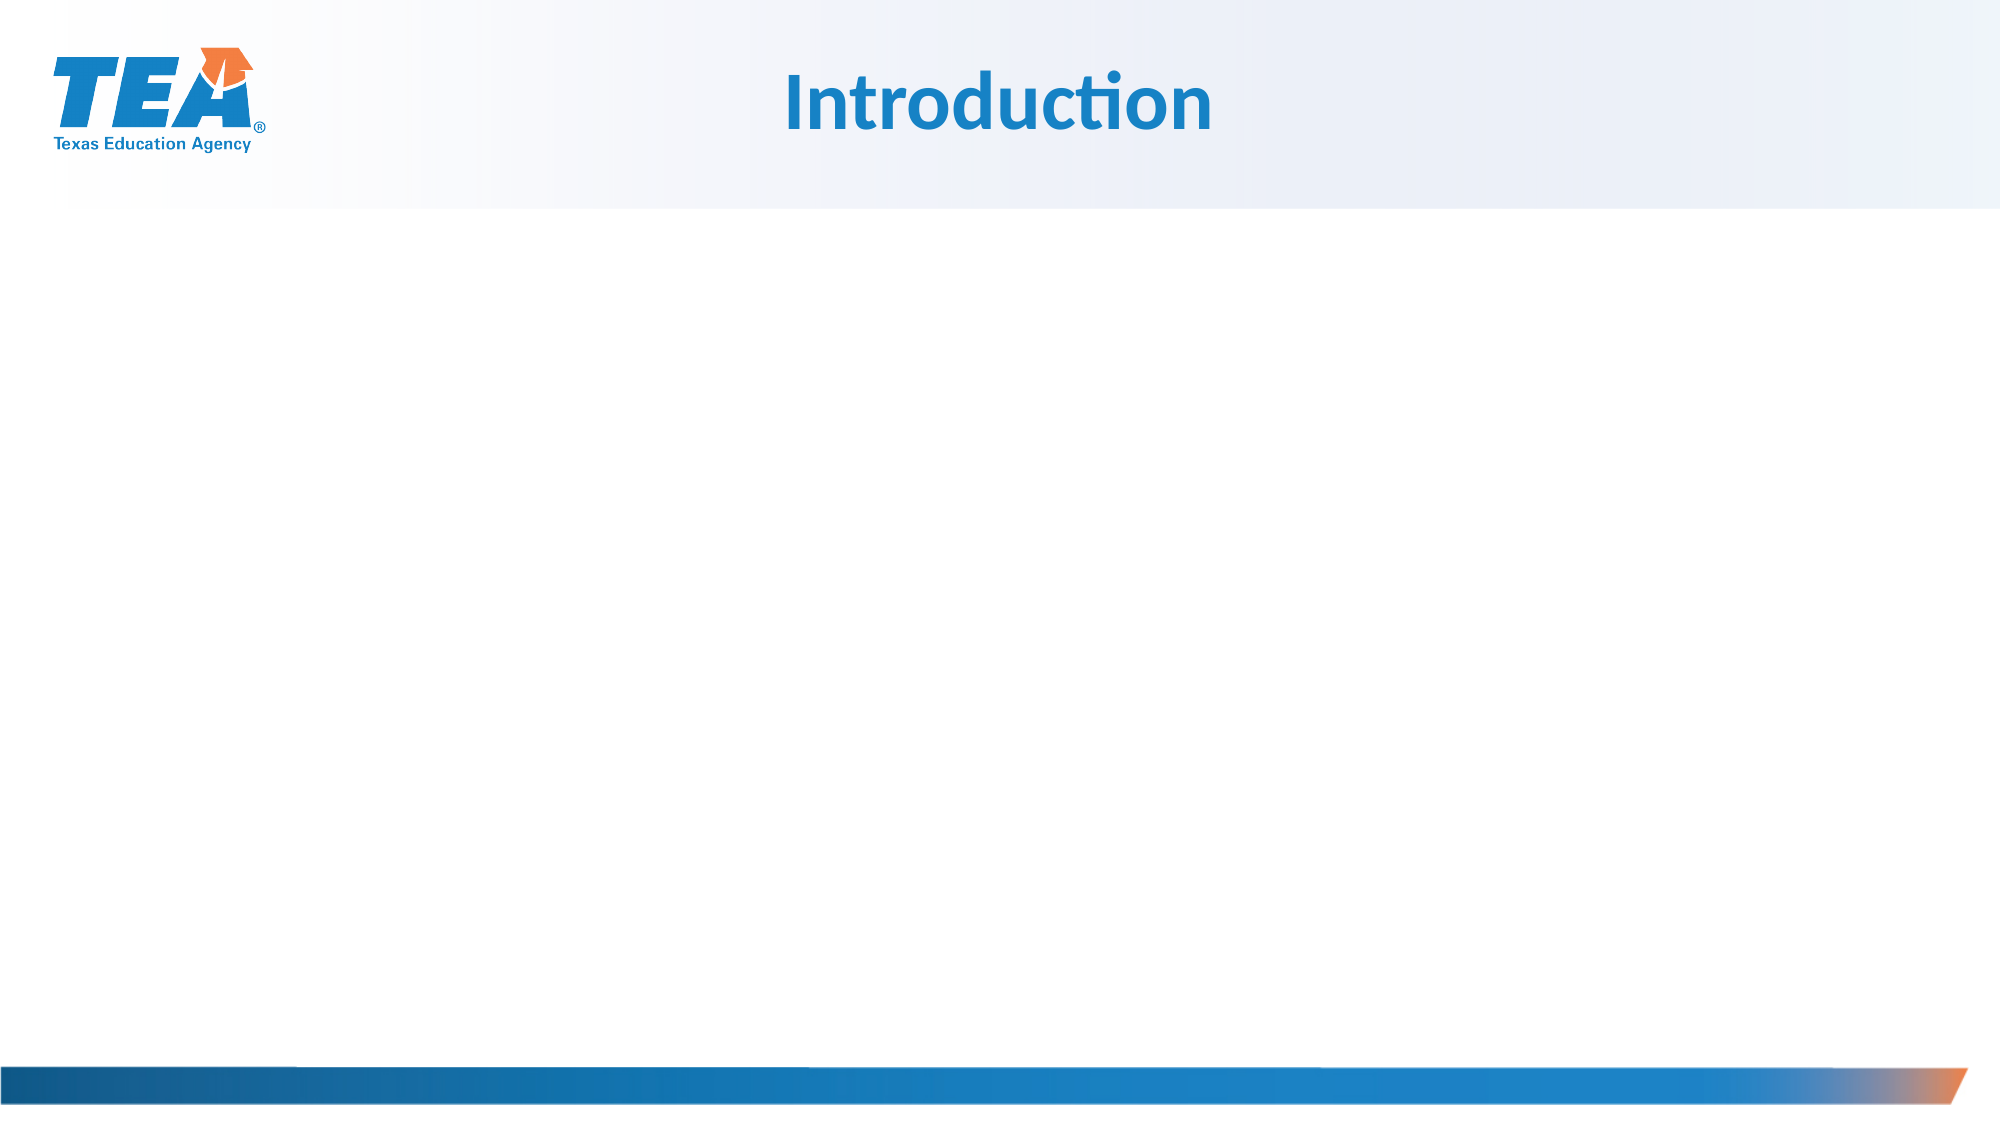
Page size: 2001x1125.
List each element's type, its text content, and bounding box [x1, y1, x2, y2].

picture [37, 40, 276, 161]
text_box Introduction [324, 40, 1674, 152]
picture [0, 1066, 1969, 1105]
